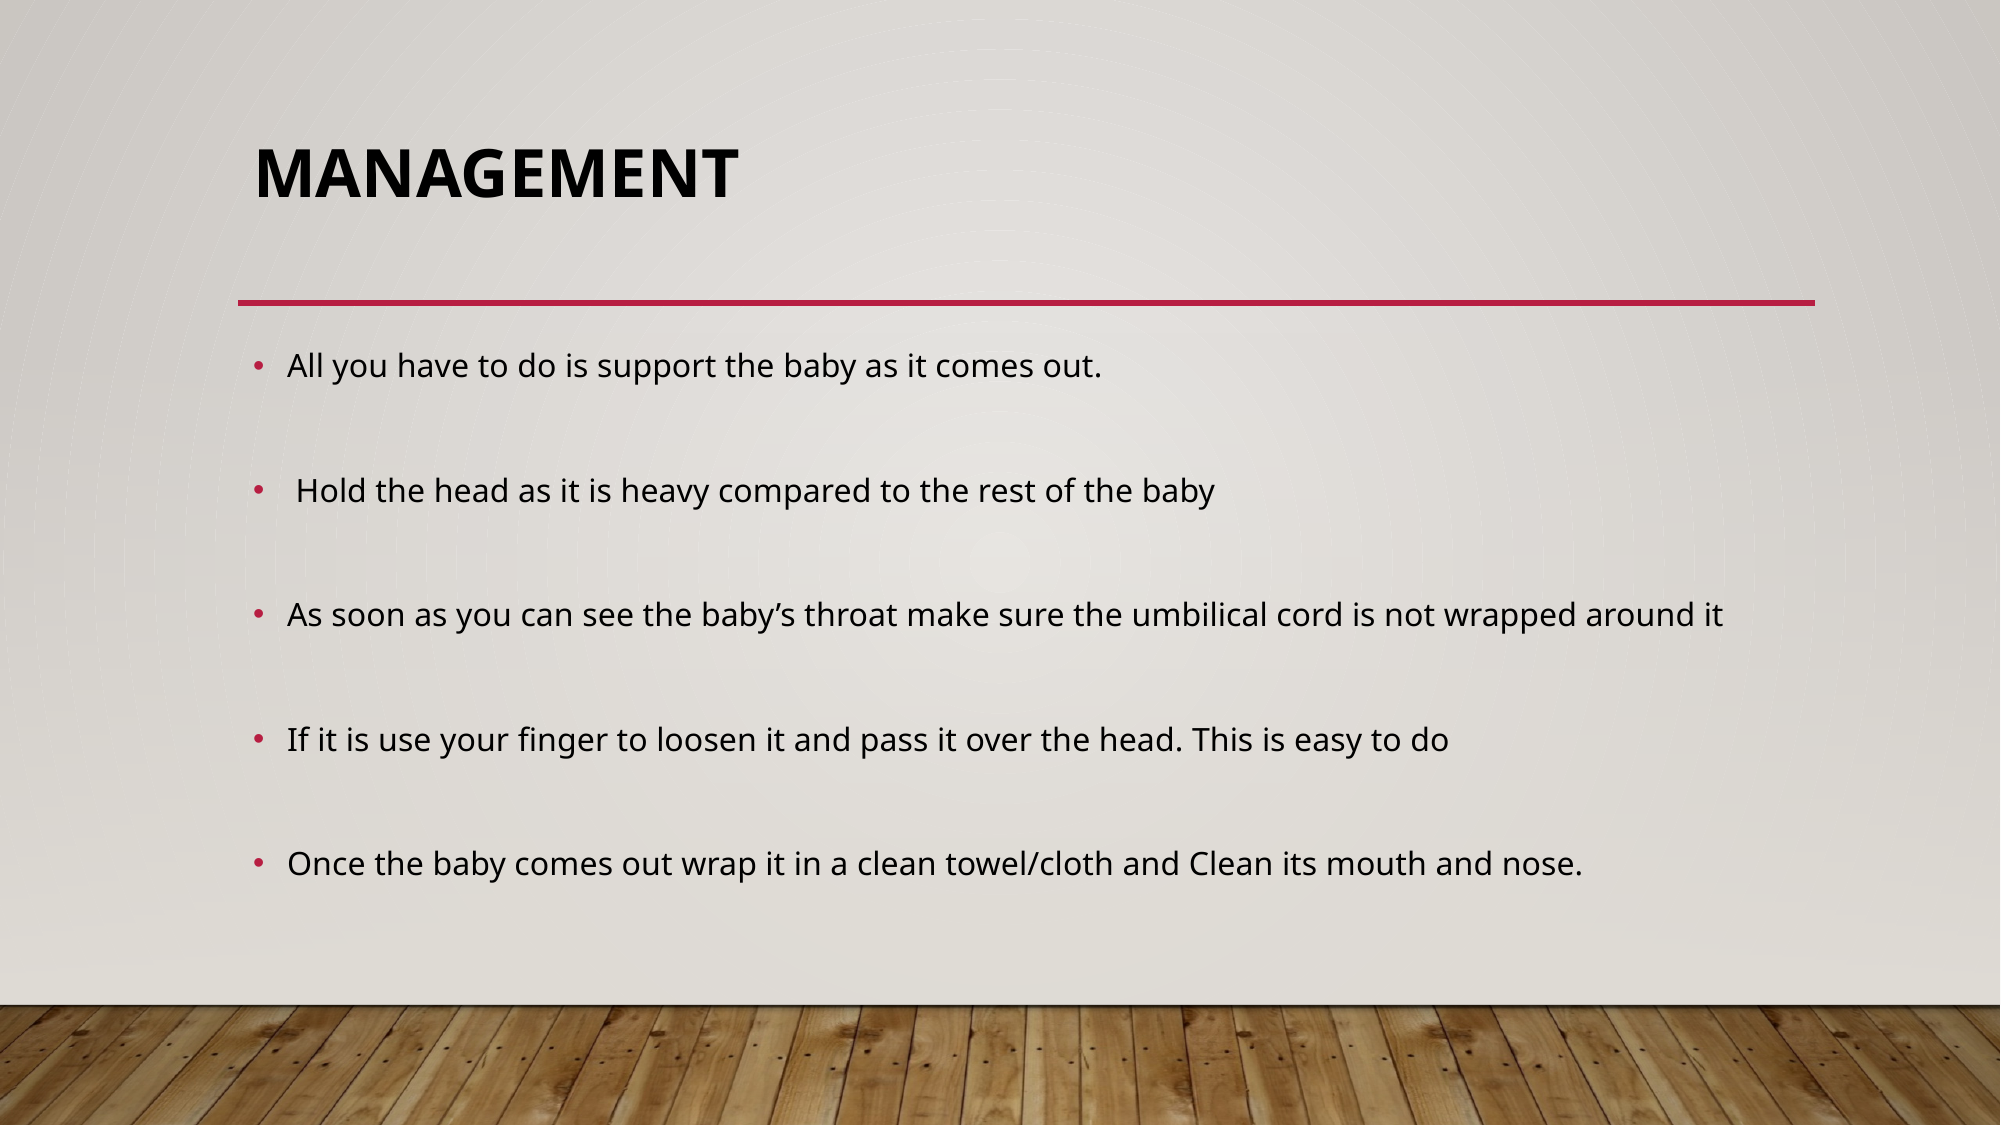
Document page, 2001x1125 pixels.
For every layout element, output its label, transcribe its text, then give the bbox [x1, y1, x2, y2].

title Management [238, 131, 1814, 305]
picture [0, 1005, 2000, 1125]
list All you have to do is support the baby as it comes out. Hold the head as it is heavy compared to the rest of the baby As soon as you can see the baby’s throat make sure the umbilical cord is not wrapped around it If it is use your finger to loosen it and pass it over the head. This is easy to do Once the baby comes out wrap it in a clean towel/cloth and Clean its mouth and nose. [238, 330, 1814, 897]
